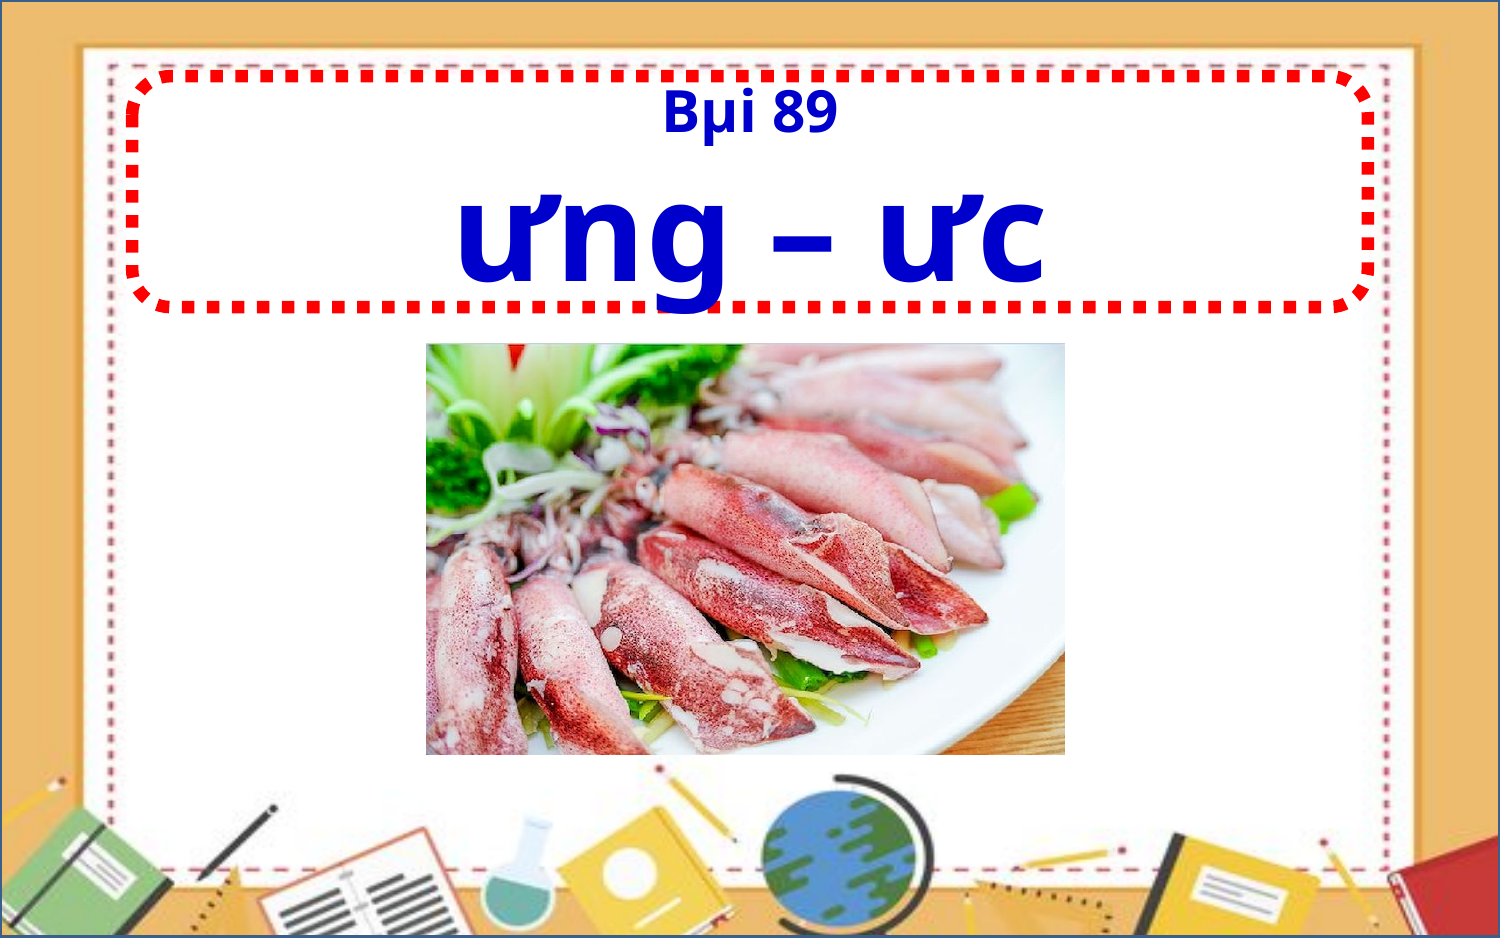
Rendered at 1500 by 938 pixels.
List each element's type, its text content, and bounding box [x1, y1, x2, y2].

text_box Bµi 89 ưng – ưc [130, 74, 1370, 310]
picture [425, 343, 1065, 755]
text_box [0, 0, 1500, 938]
